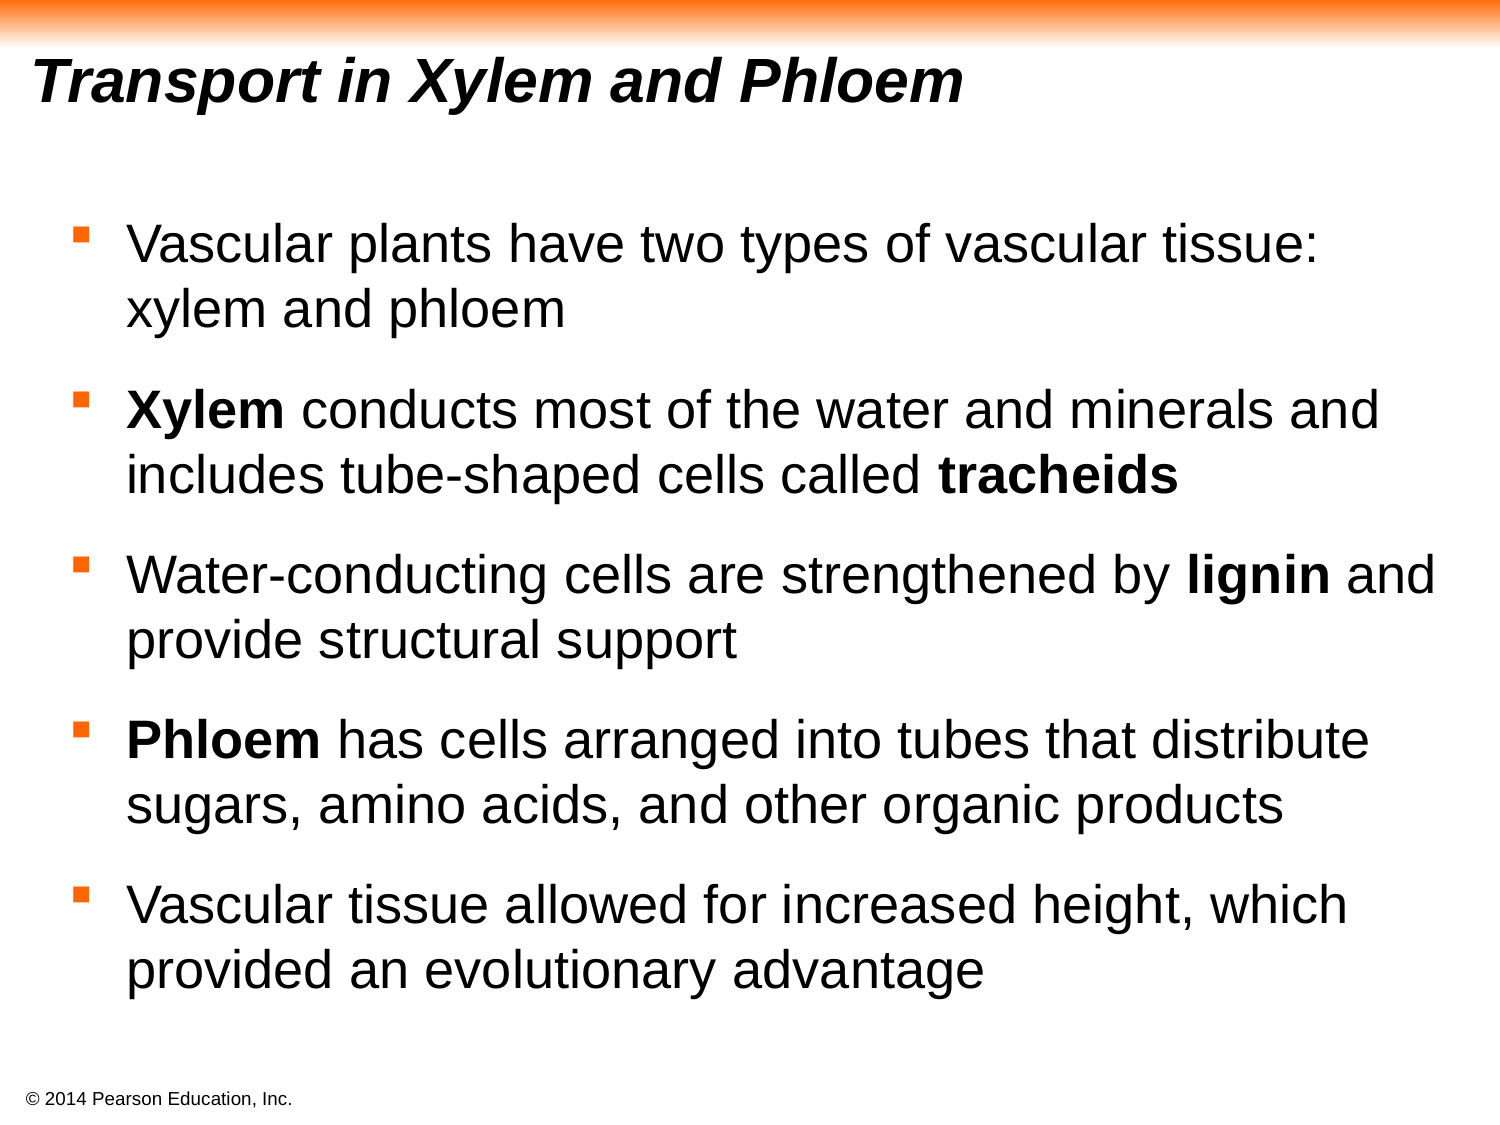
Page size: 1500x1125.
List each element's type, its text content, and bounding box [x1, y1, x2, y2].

title Transport in Xylem and Phloem [29, 49, 1470, 184]
list Vascular plants have two types of vascular tissue: xylem and phloem Xylem conducts most of the water and minerals and includes tube-shaped cells called tracheids Water-conducting cells are strengthened by lignin and provide structural support Phloem has cells arranged into tubes that distribute sugars, amino acids, and other organic products Vascular tissue allowed for increased height, which provided an evolutionary advantage [69, 208, 1464, 1042]
